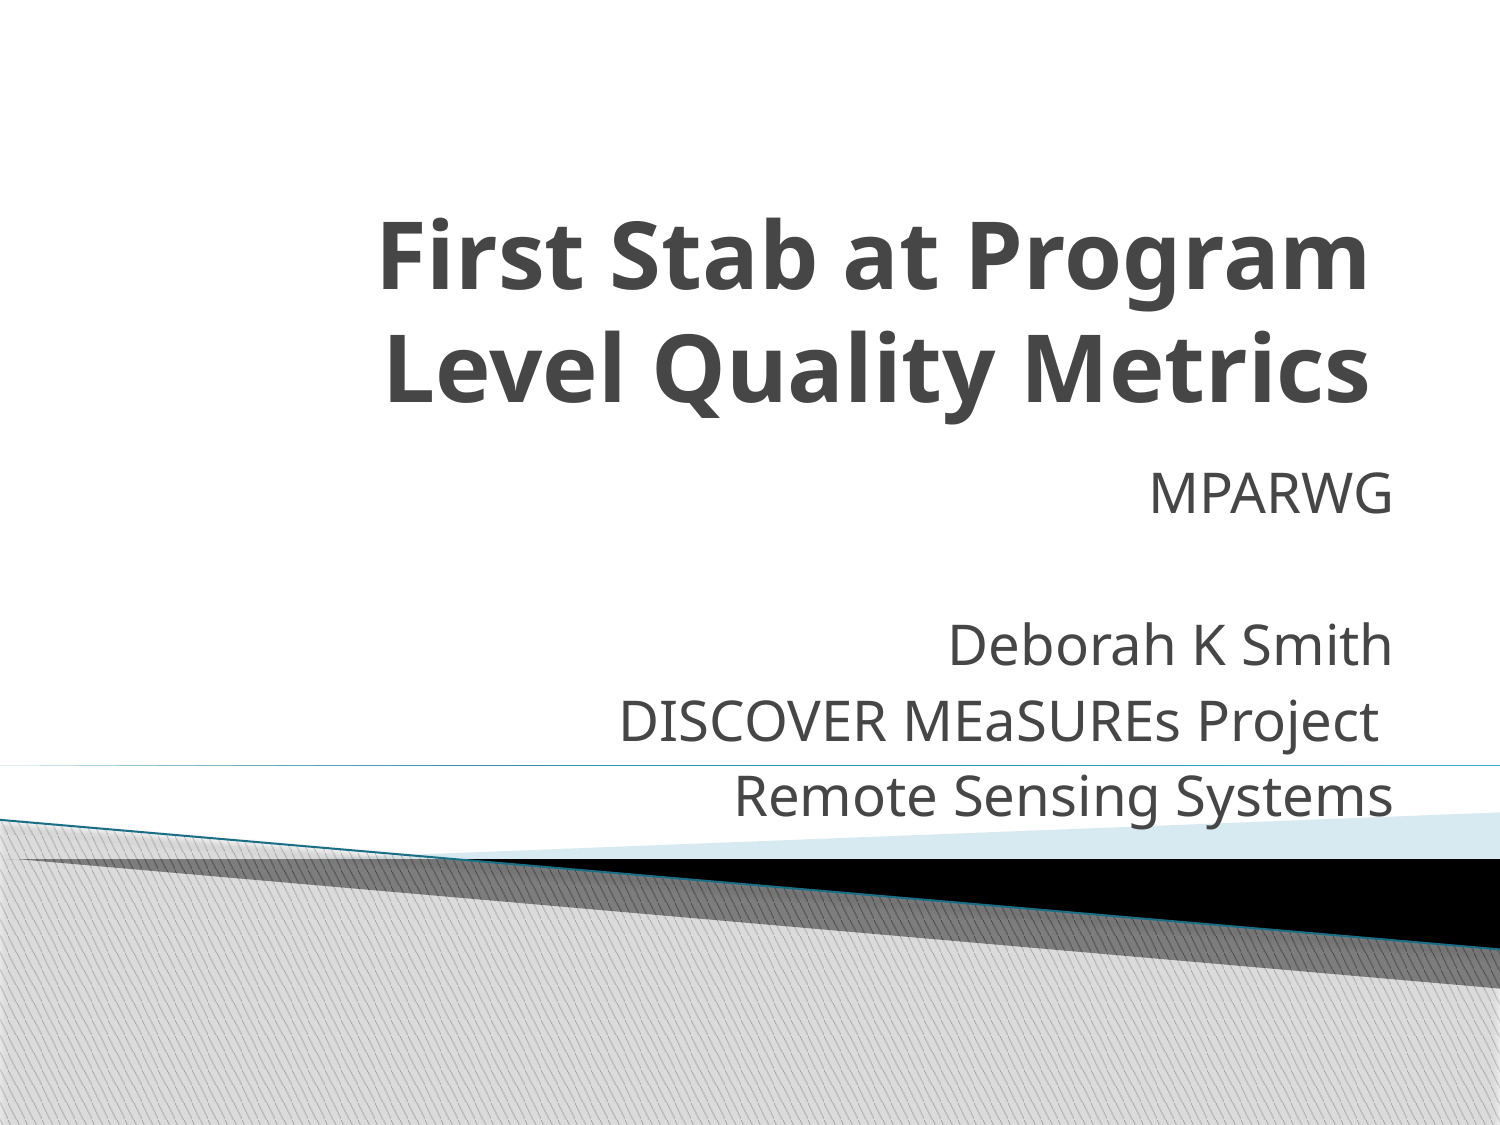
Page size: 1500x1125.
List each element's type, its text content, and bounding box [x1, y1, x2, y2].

subtitle MPARWG Deborah K Smith DISCOVER MEaSUREs Project Remote Sensing Systems [75, 450, 1413, 863]
title First Stab at Program Level Quality Metrics [112, 187, 1388, 429]
picture [5, 859, 1500, 989]
